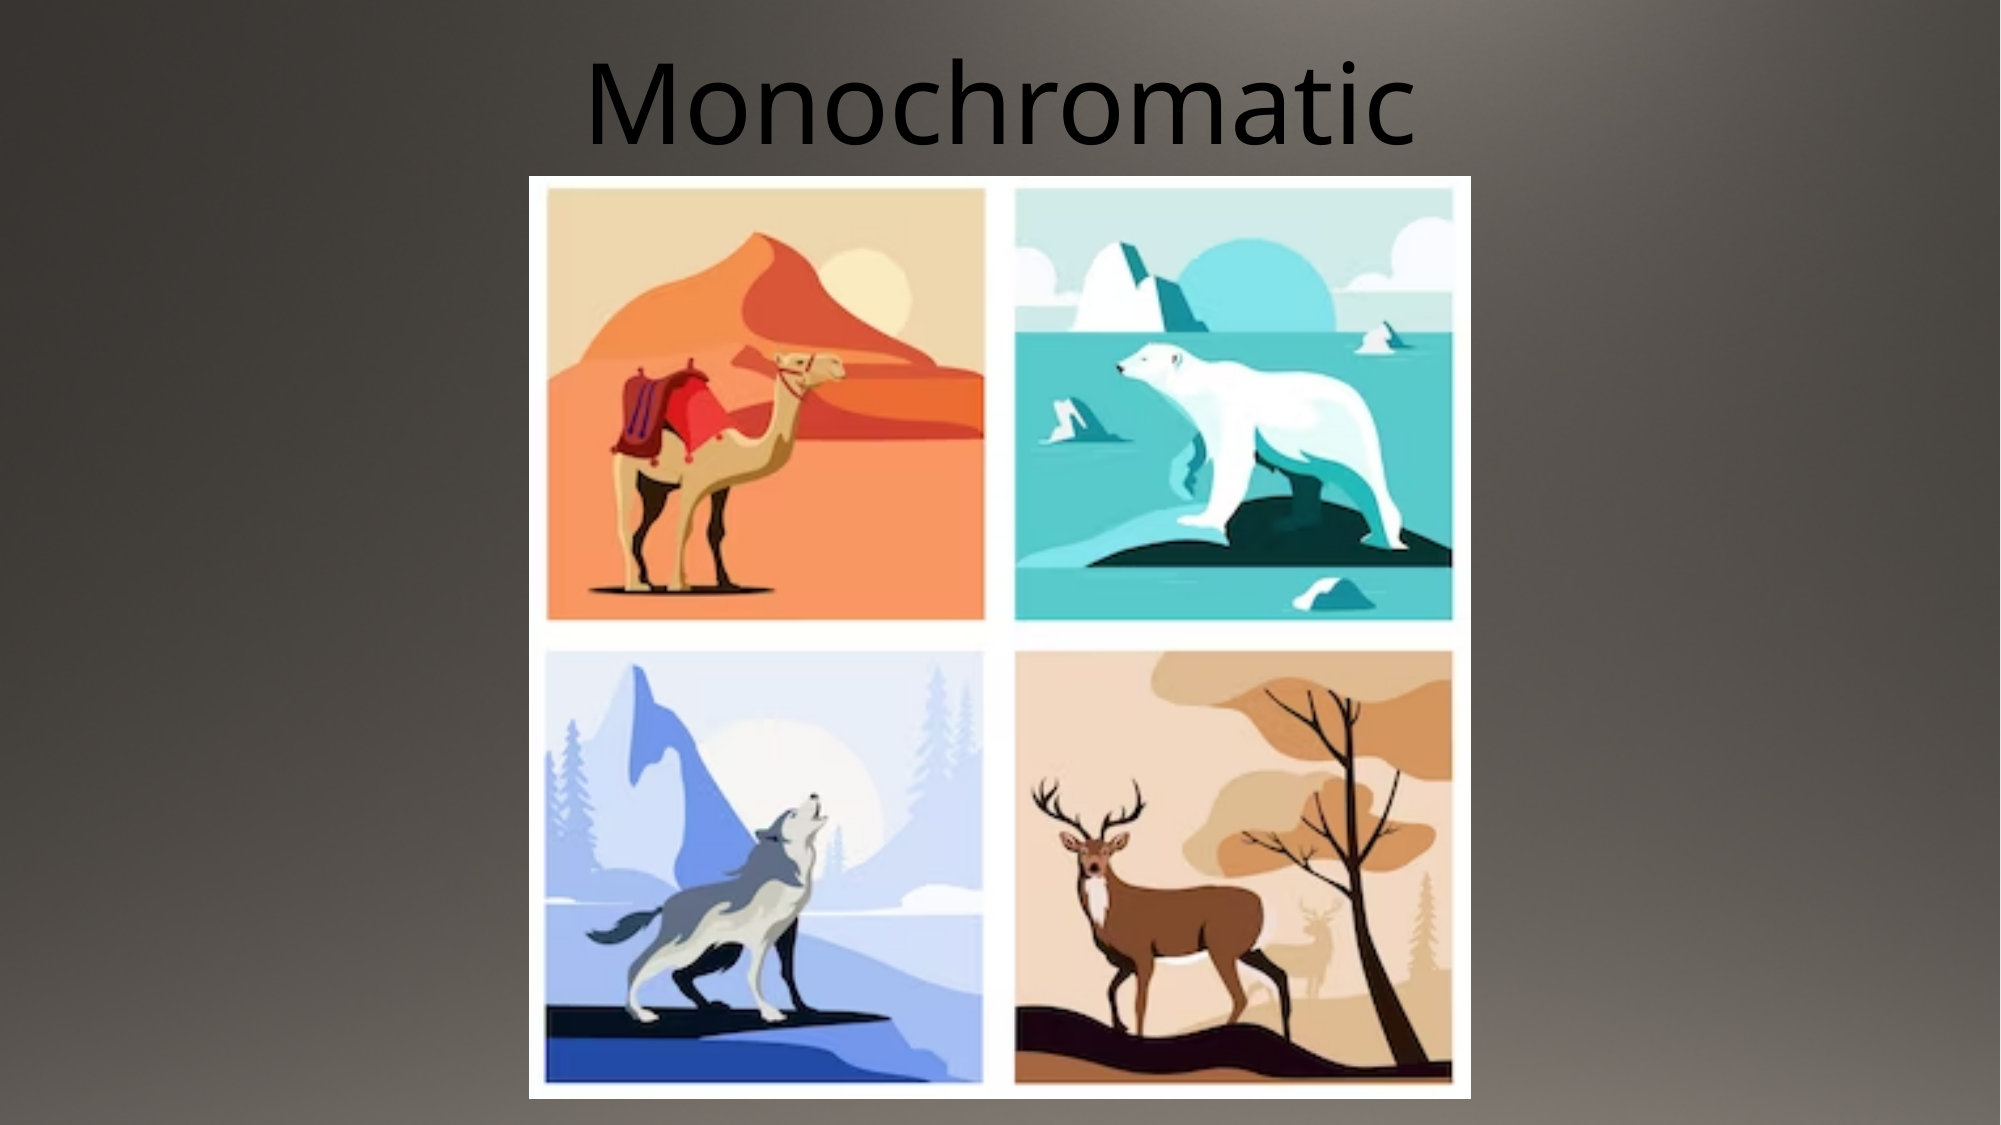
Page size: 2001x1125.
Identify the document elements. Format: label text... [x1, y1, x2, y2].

title Monochromatic [137, 0, 1863, 218]
picture [0, 0, 2001, 1125]
